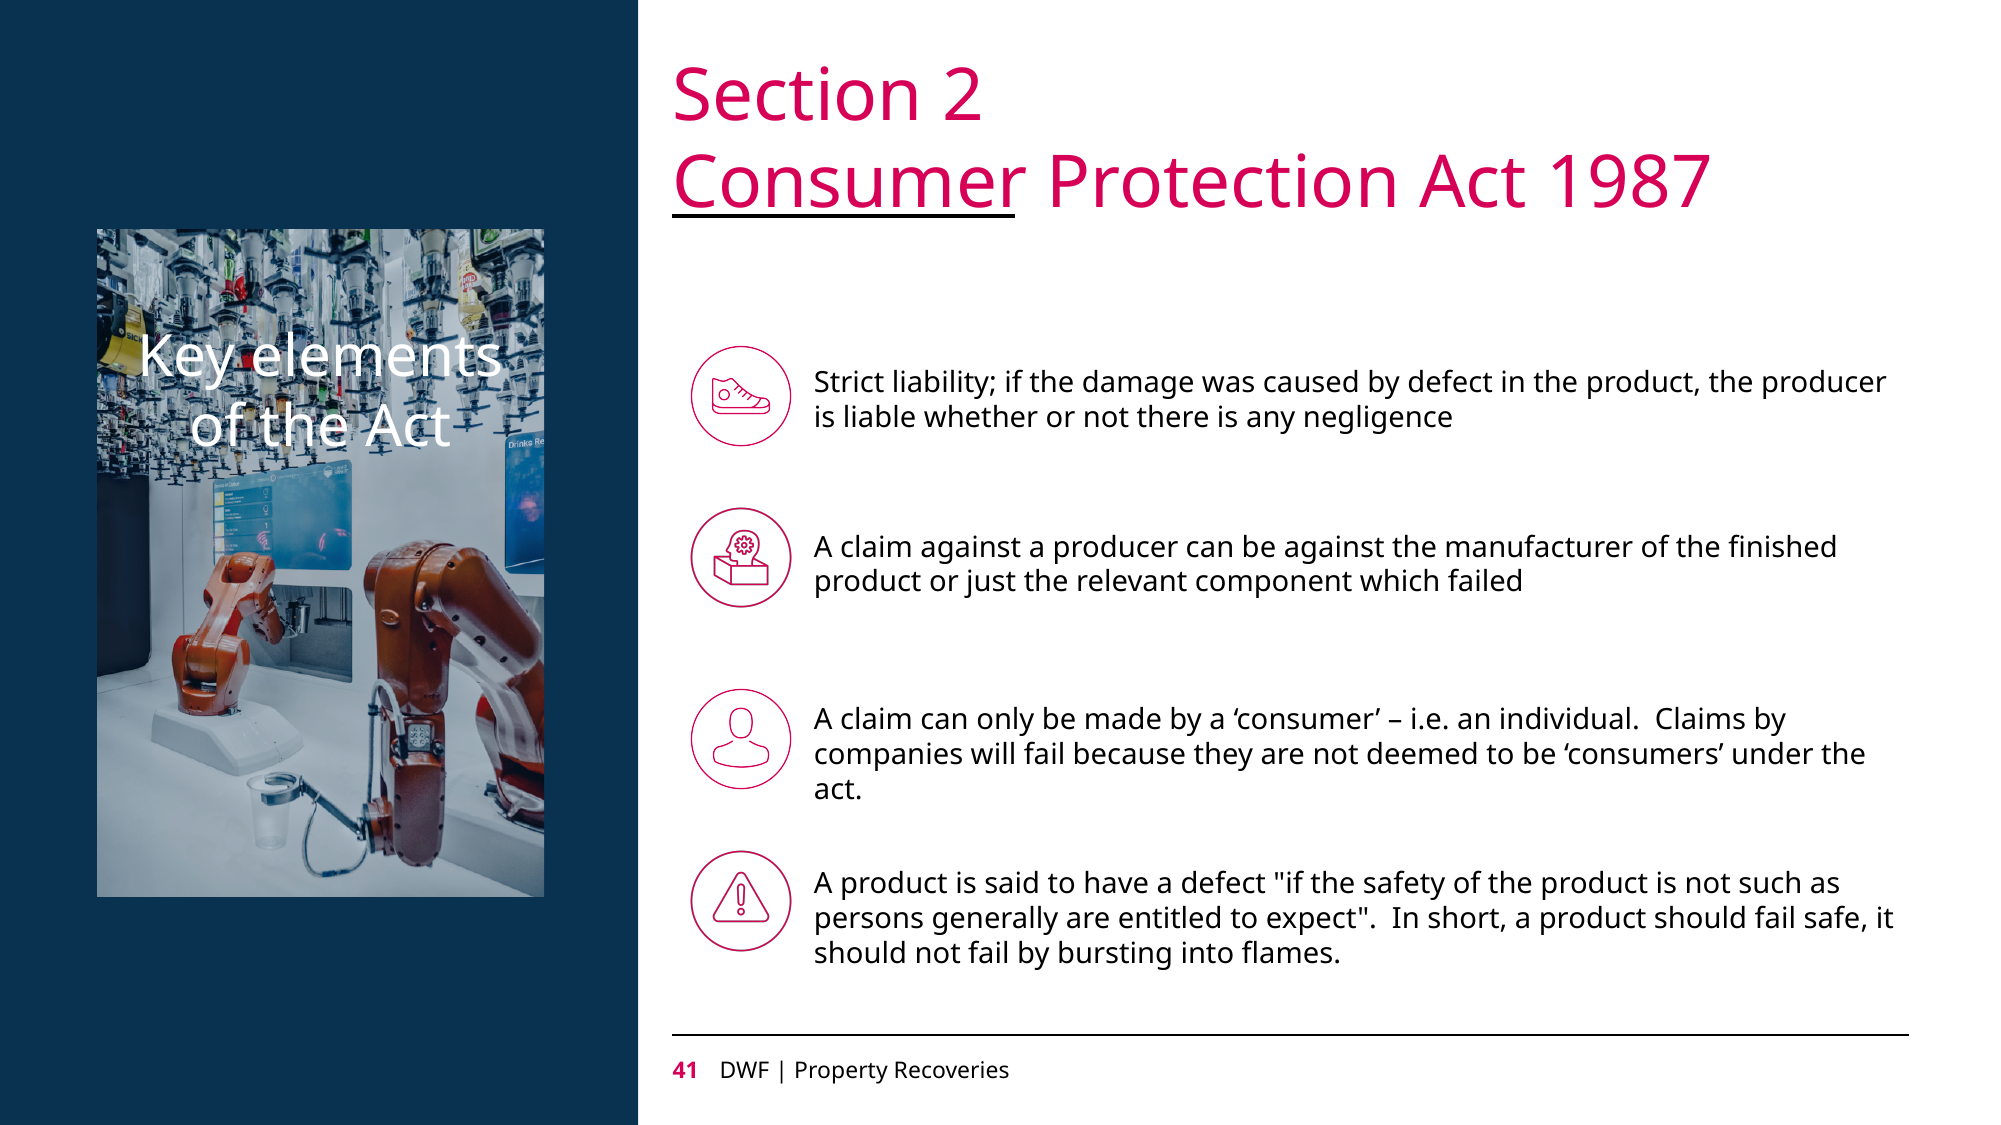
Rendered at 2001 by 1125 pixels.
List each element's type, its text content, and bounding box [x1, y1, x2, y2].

picture [685, 502, 797, 613]
text_box [0, 0, 639, 1125]
list A claim can only be made by a ‘consumer’ – i.e. an individual. Claims by companies will fail because they are not deemed to be ‘consumers’ under the act. [814, 700, 1916, 807]
title Section 2 Consumer Protection Act 1987 [672, 47, 2000, 225]
picture [685, 683, 797, 795]
picture [685, 341, 797, 453]
list A product is said to have a defect "if the safety of the product is not such as persons generally are entitled to expect". In short, a product should fail safe, it should not fail by bursting into flames. [814, 864, 1916, 971]
list Strict liability; if the damage was caused by defect in the product, the producer is liable whether or not there is any negligence [814, 363, 1916, 435]
list A claim against a producer can be against the manufacturer of the finished product or just the relevant component which failed [814, 527, 1916, 599]
slide_number 40 [672, 1055, 720, 1082]
text_box Key elements of the Act [96, 228, 545, 898]
picture [685, 845, 797, 957]
footer DWF | Property Recoveries [719, 1055, 1910, 1084]
